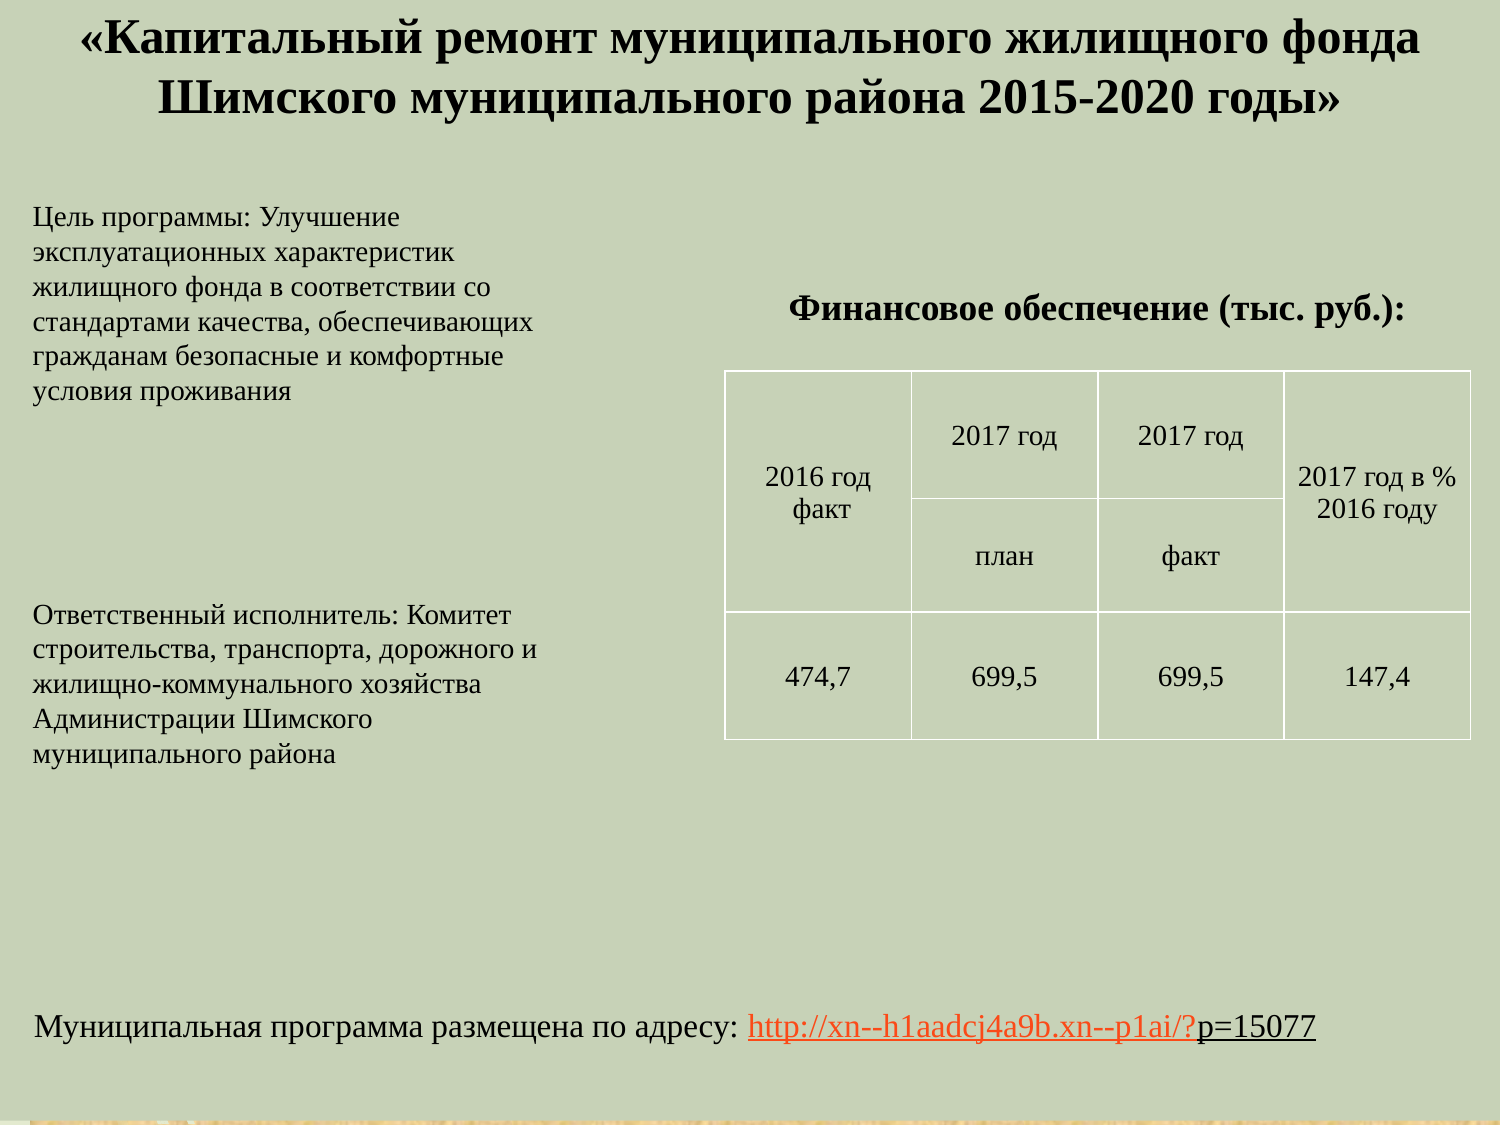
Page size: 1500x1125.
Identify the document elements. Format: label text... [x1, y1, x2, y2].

table_cell 2017 год [912, 372, 1097, 498]
table_cell 2017 год [1099, 372, 1283, 498]
table_cell 147,4 [1285, 613, 1470, 739]
table_cell 2017 год в % 2016 году [1285, 372, 1470, 611]
table_header Финансовое обеспечение (тыс. руб.): [725, 244, 1471, 370]
picture [30, 1121, 118, 1125]
table_cell 699,5 [912, 613, 1097, 739]
picture [195, 1121, 1500, 1125]
title «Капитальный ремонт муниципального жилищного фонда Шимского муниципального района 2015-2020 годы» [0, 0, 1500, 1121]
picture [169, 1121, 188, 1125]
text_box Муниципальная программа размещена по адресу: http://xn--h1aadcj4a9b.xn--p1ai/?p=15077 [19, 996, 1431, 1052]
table_cell 699,5 [1099, 613, 1283, 739]
table_cell 474,7 [726, 613, 911, 739]
table_cell факт [1099, 499, 1283, 611]
table_cell 2016 год факт [726, 372, 911, 611]
list Цель программы: Улучшение эксплуатационных характеристик жилищного фонда в соответствии со стандартами качества, обеспечивающих гражданам безопасные и комфортные условия проживания Ответственный исполнитель: Комитет строительства, транспорта, дорожного и жилищно-коммунального хозяйства Администрации Шимского муниципального района [17, 133, 573, 909]
picture [128, 1121, 155, 1125]
table_cell план [912, 499, 1097, 611]
